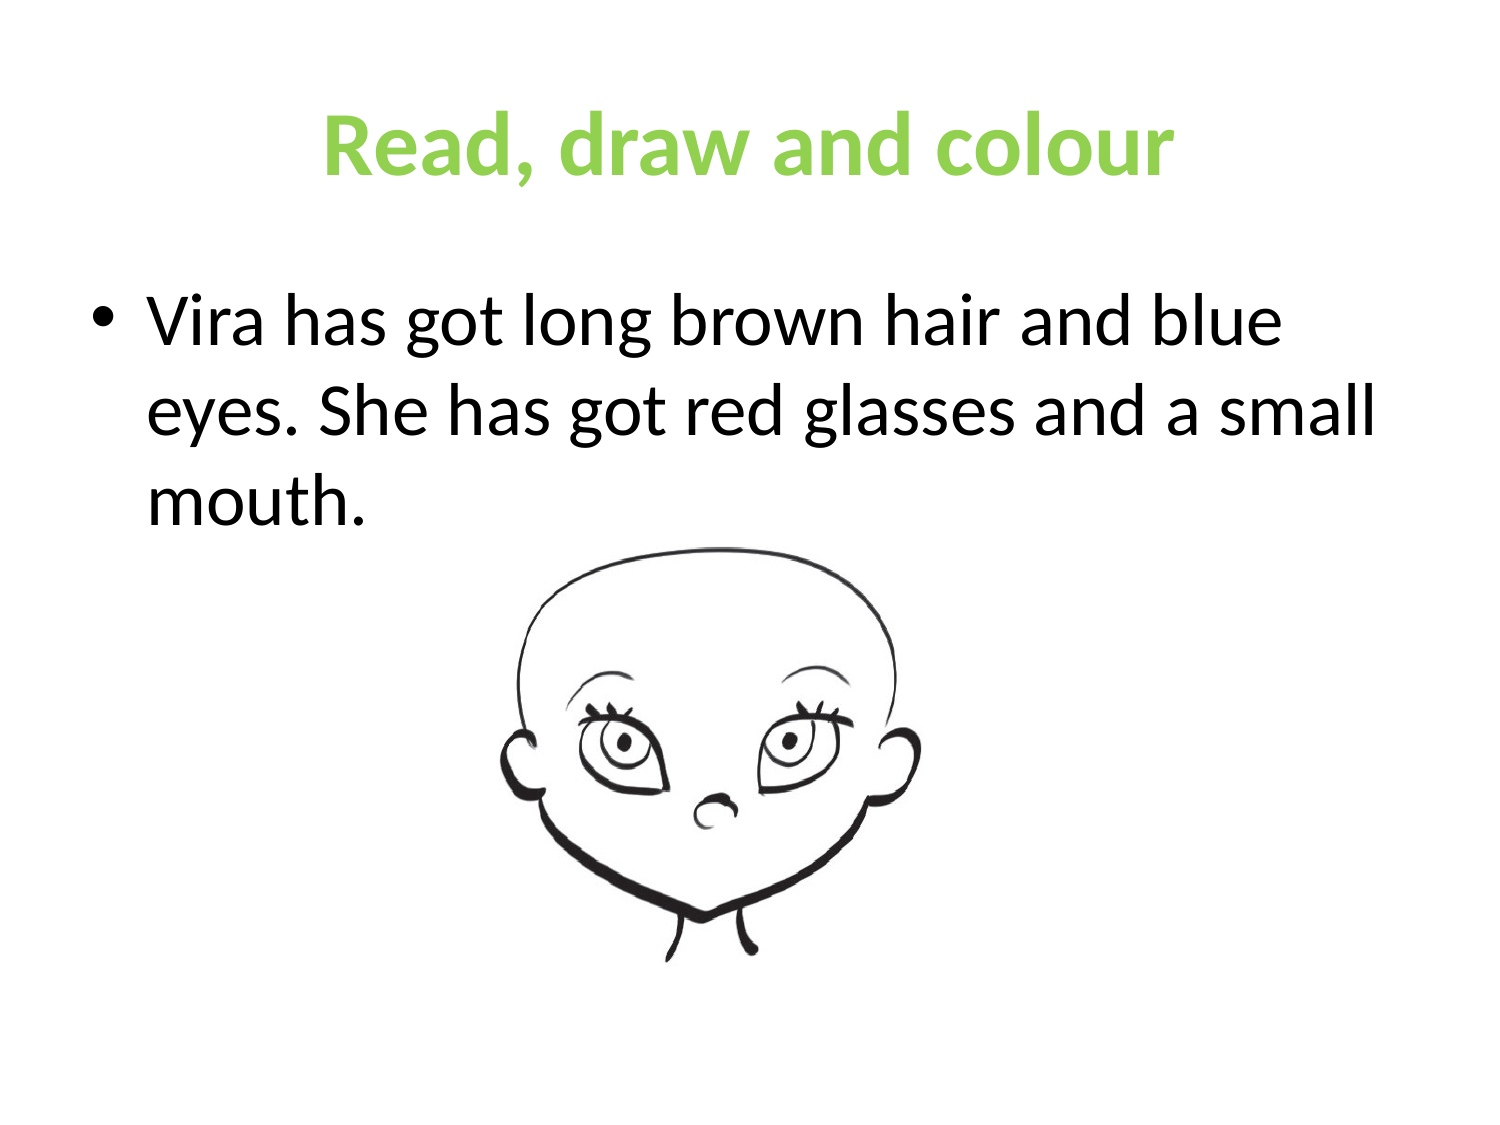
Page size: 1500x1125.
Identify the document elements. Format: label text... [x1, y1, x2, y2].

list Vira has got long brown hair and blue eyes. She has got red glasses and a small mouth. [75, 262, 1425, 1005]
title Read, draw and colour [75, 45, 1425, 233]
picture [349, 537, 1138, 988]
